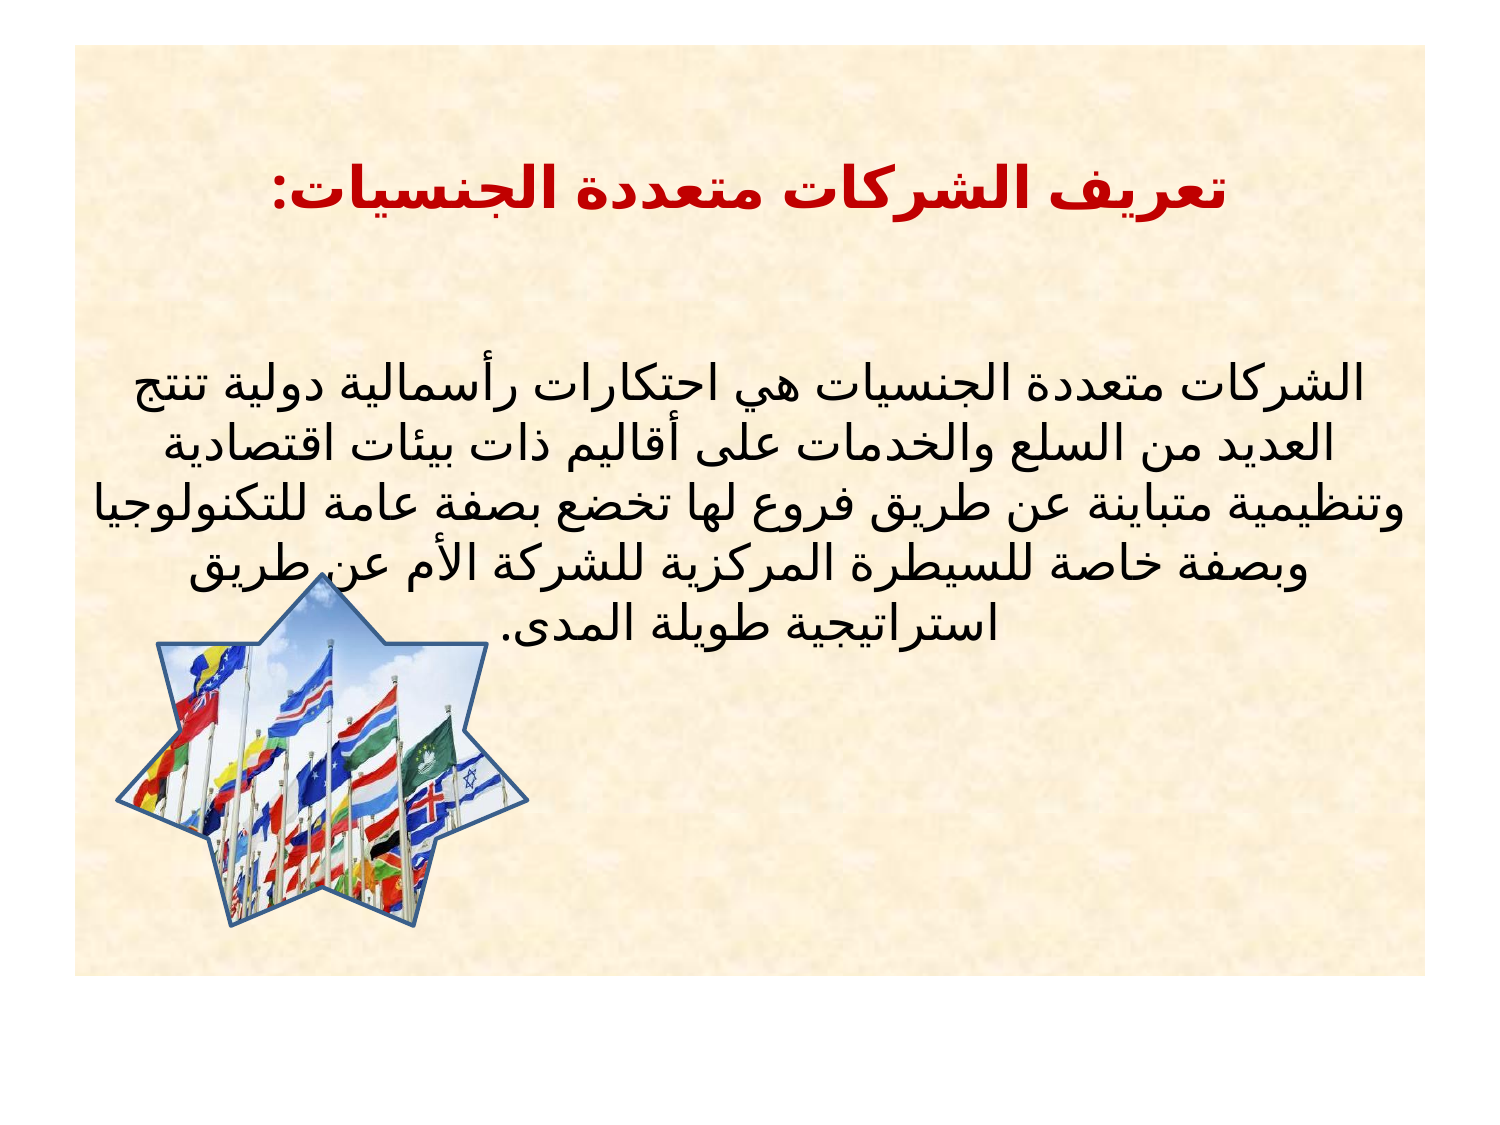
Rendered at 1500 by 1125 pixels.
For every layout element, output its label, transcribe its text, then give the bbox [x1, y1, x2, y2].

text_box [115, 572, 530, 928]
title تعريف الشركات متعددة الجنسيات: الشركات متعددة الجنسيات هي احتكارات رأسمالية دولية تنتج العديد من السلع والخدمات على أقاليم ذات بيئات اقتصادية وتنظيمية متباينة عن طريق فروع لها تخضع بصفة عامة للتكنولوجيا وبصفة خاصة للسيطرة المركزية للشركة الأم عن طريق استراتيجية طويلة المدى. [75, 45, 1425, 976]
